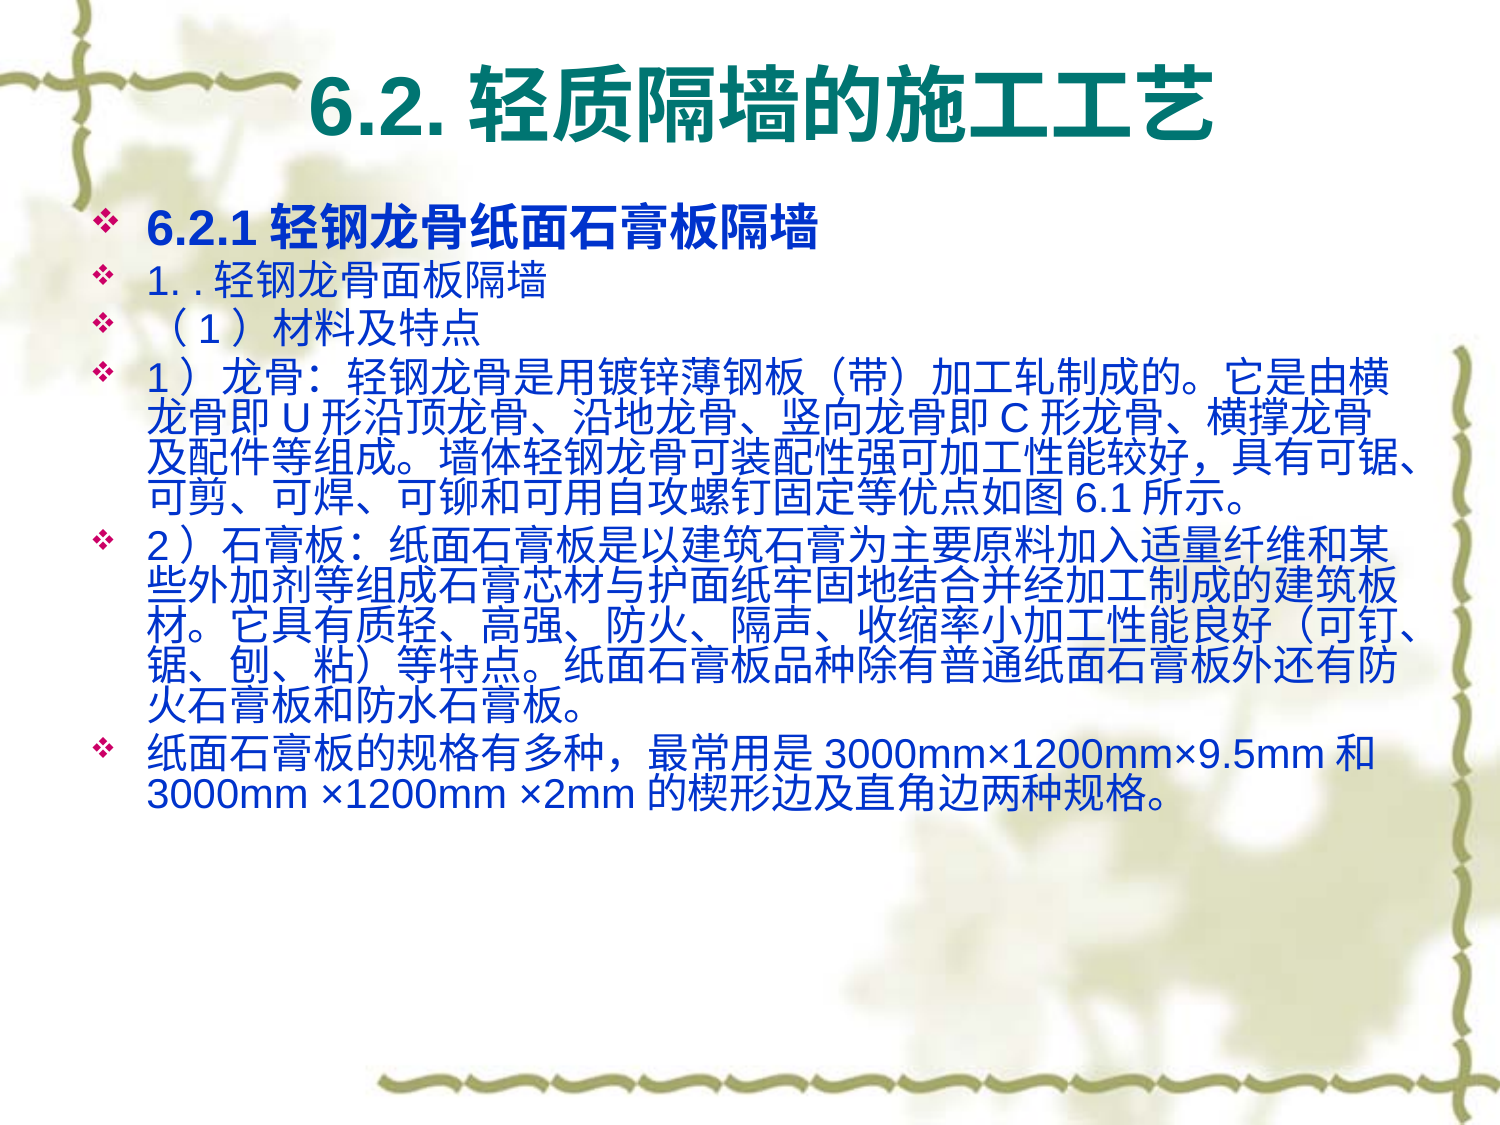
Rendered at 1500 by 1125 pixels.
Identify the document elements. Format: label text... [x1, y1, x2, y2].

list 6.2.1轻钢龙骨纸面石膏板隔墙 1. .轻钢龙骨面板隔墙 （1）材料及特点 1）龙骨：轻钢龙骨是用镀锌薄钢板（带）加工轧制成的。它是由横龙骨即U形沿顶龙骨、沿地龙骨、竖向龙骨即C形龙骨、横撑龙骨及配件等组成。墙体轻钢龙骨可装配性强可加工性能较好，具有可锯、可剪、可焊、可铆和可用自攻螺钉固定等优点如图6.1所示。 2）石膏板：纸面石膏板是以建筑石膏为主要原料加入适量纤维和某些外加剂等组成石膏芯材与护面纸牢固地结合并经加工制成的建筑板材。它具有质轻、高强、防火、隔声、收缩率小加工性能良好（可钉、锯、刨、粘）等特点。纸面石膏板品种除有普通纸面石膏板外还有防火石膏板和防水石膏板。 纸面石膏板的规格有多种，最常用是3000mm×1200mm×9.5mm和3000mm ×1200mm ×2mm的楔形边及直角边两种规格。 [75, 200, 1425, 1063]
title 6.2.轻质隔墙的施工工艺 [62, 50, 1464, 155]
picture [0, 0, 1500, 1125]
